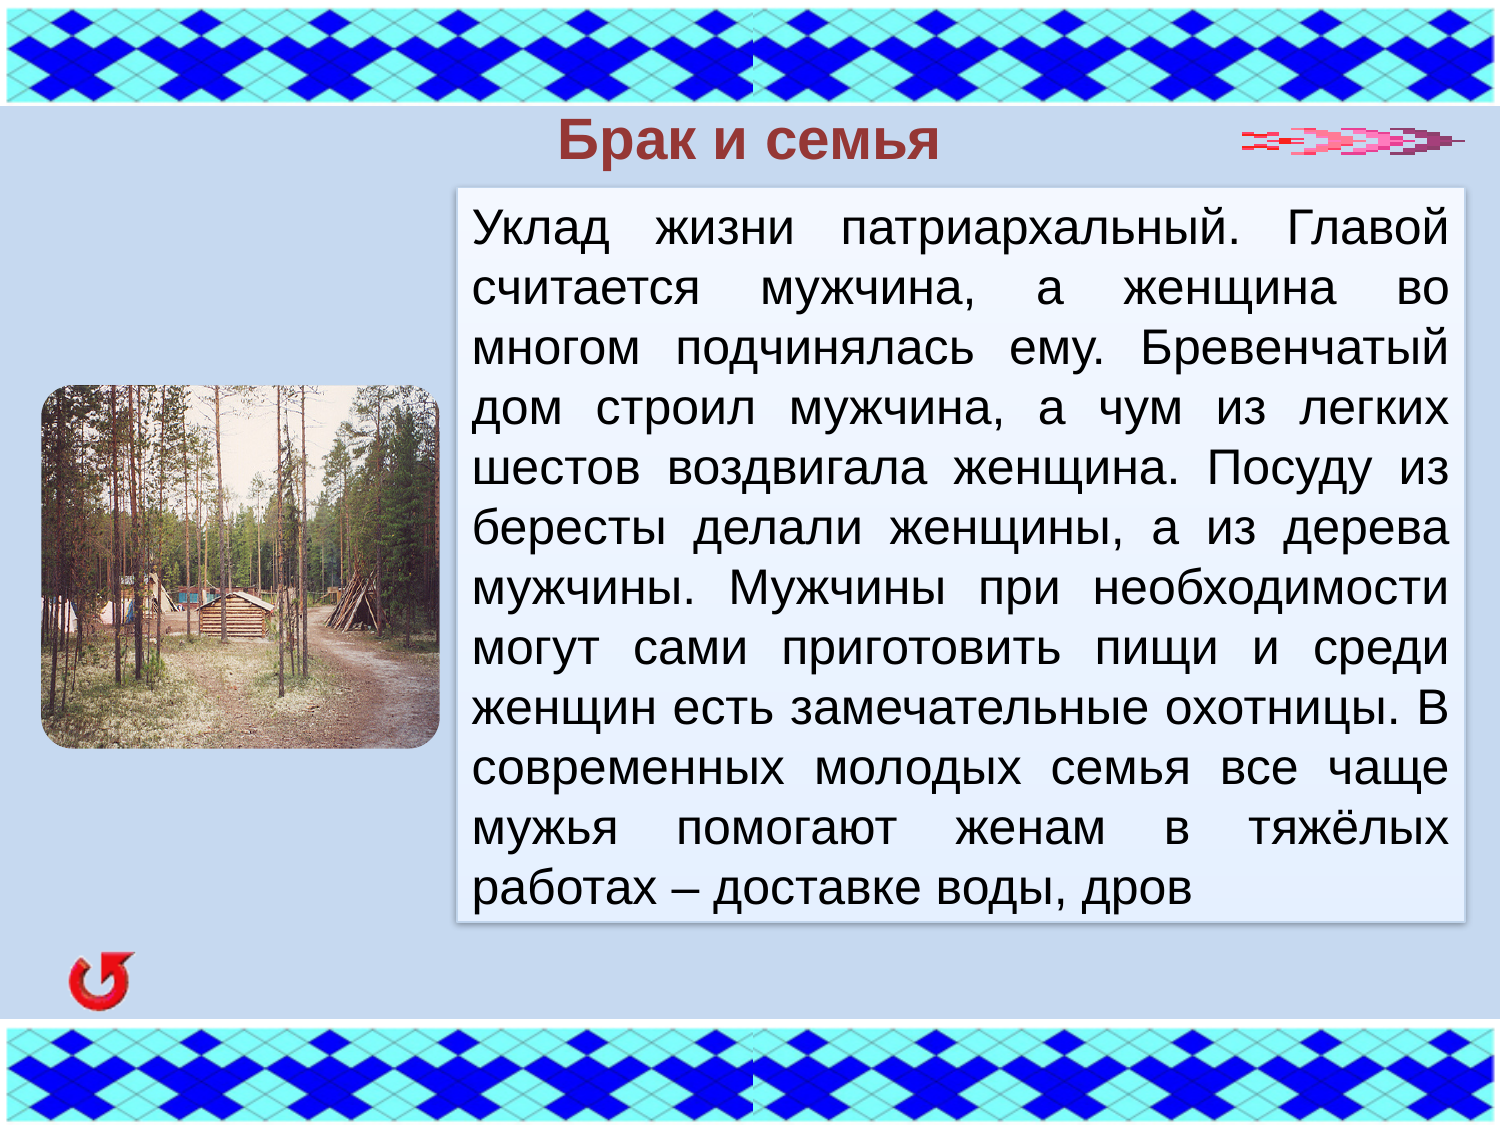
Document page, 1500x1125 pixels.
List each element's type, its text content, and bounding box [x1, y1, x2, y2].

picture [58, 937, 147, 1026]
picture [1230, 128, 1466, 156]
text_box Брак и семья [0, 112, 1500, 179]
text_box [0, 0, 1500, 106]
picture [41, 385, 440, 749]
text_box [0, 1019, 1500, 1125]
text_box Уклад жизни патриархальный. Главой считается мужчина, а женщина во многом подчинялась ему. Бревенчатый дом строил мужчина, а чум из легких шестов воздвигала женщина. Посуду из бересты делали женщины, а из дерева мужчины. Мужчины при необходимости могут сами приготовить пищи и среди женщин есть замечательные охотницы. В современных молодых семья все чаще мужья помогают женам в тяжёлых работах – доставке воды, дров [456, 187, 1466, 923]
